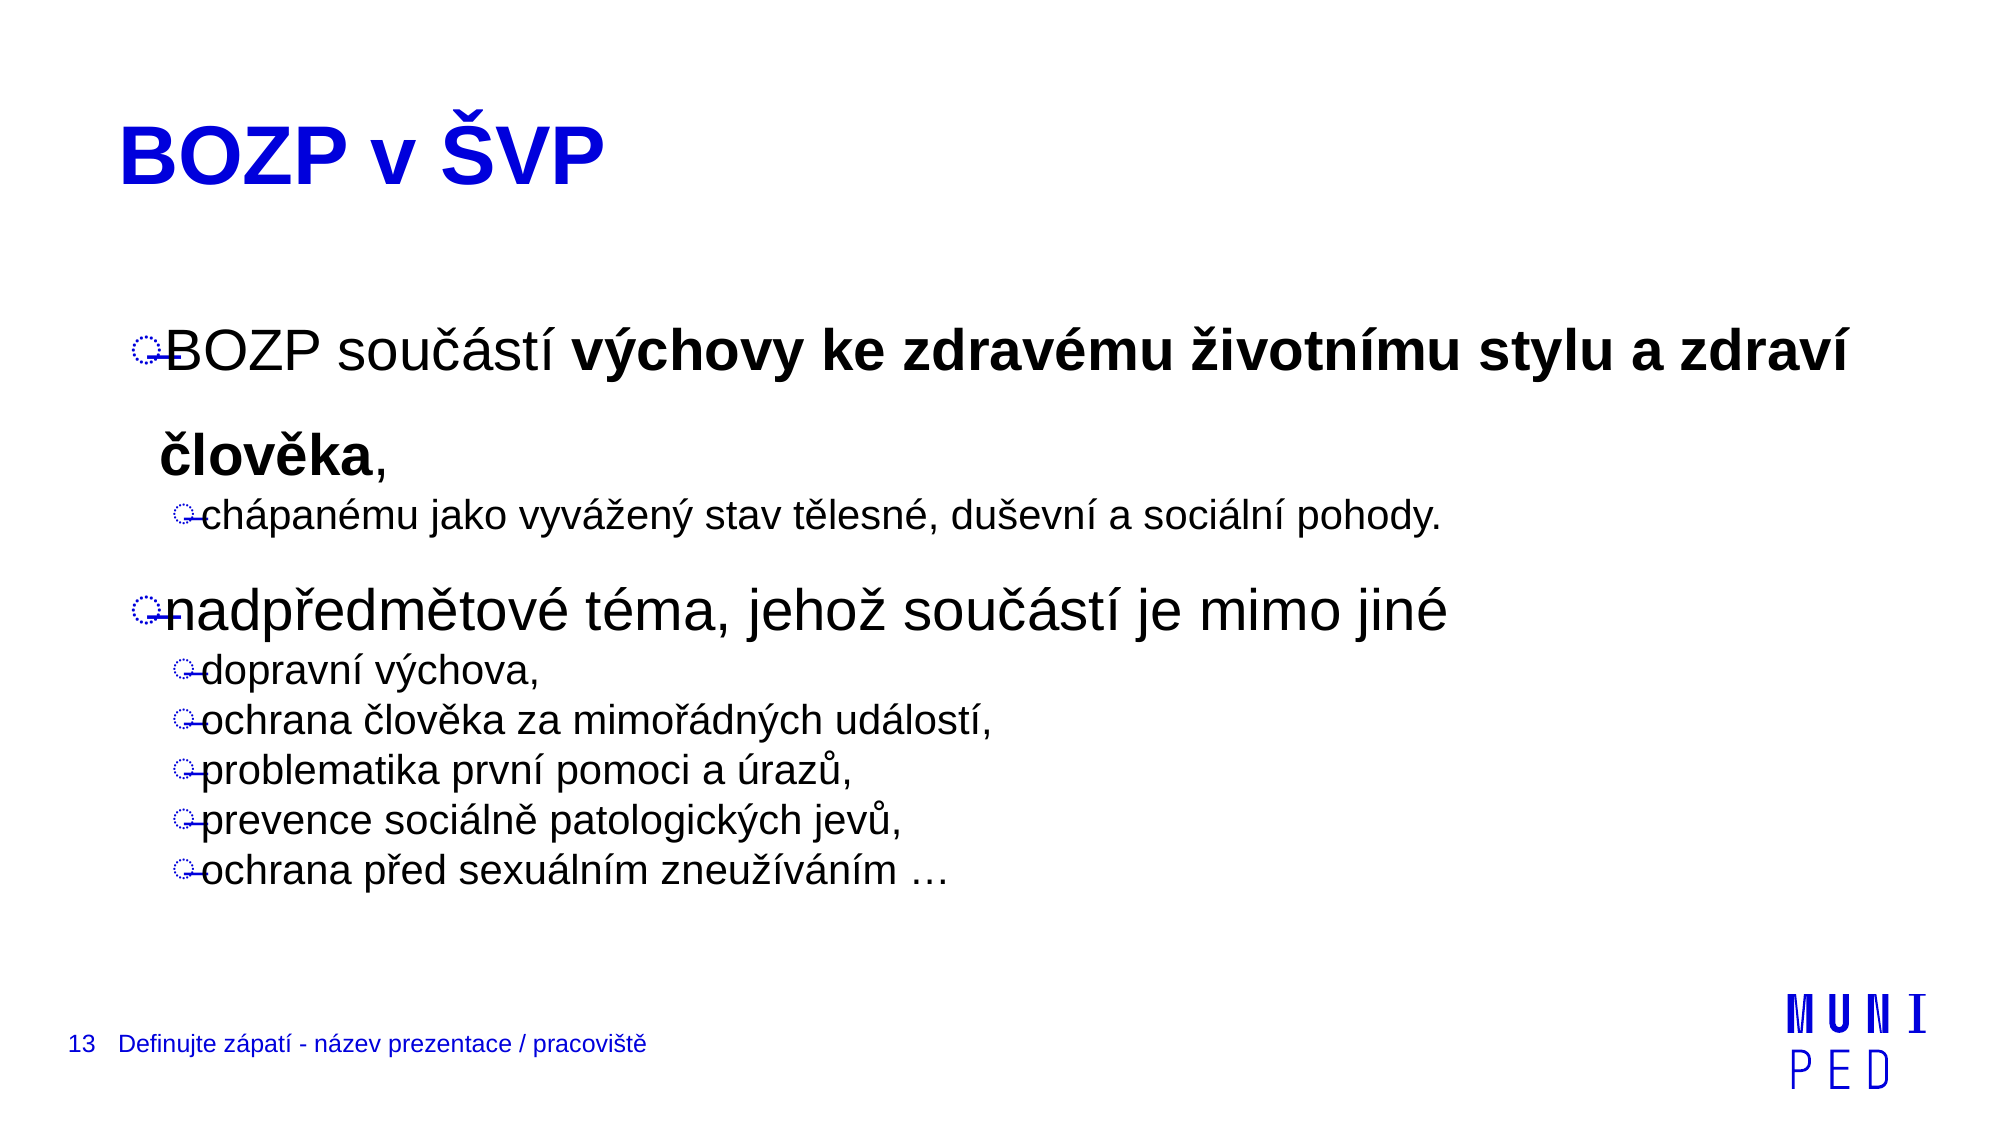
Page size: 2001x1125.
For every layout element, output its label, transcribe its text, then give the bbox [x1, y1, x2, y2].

footer Definujte zápatí - název prezentace / pracoviště [118, 1021, 1418, 1063]
list BOZP součástí výchovy ke zdravému životnímu stylu a zdraví člověka, chápanému jako vyvážený stav tělesné, duševní a sociální pohody. nadpředmětové téma, jehož součástí je mimo jiné dopravní výchova, ochrana člověka za mimořádných událostí, problematika první pomoci a úrazů, prevence sociálně patologických jevů, ochrana před sexuálním zneužíváním … [118, 277, 1883, 957]
slide_number 13 [67, 1021, 110, 1063]
title BOZP v ŠVP [118, 118, 1883, 193]
